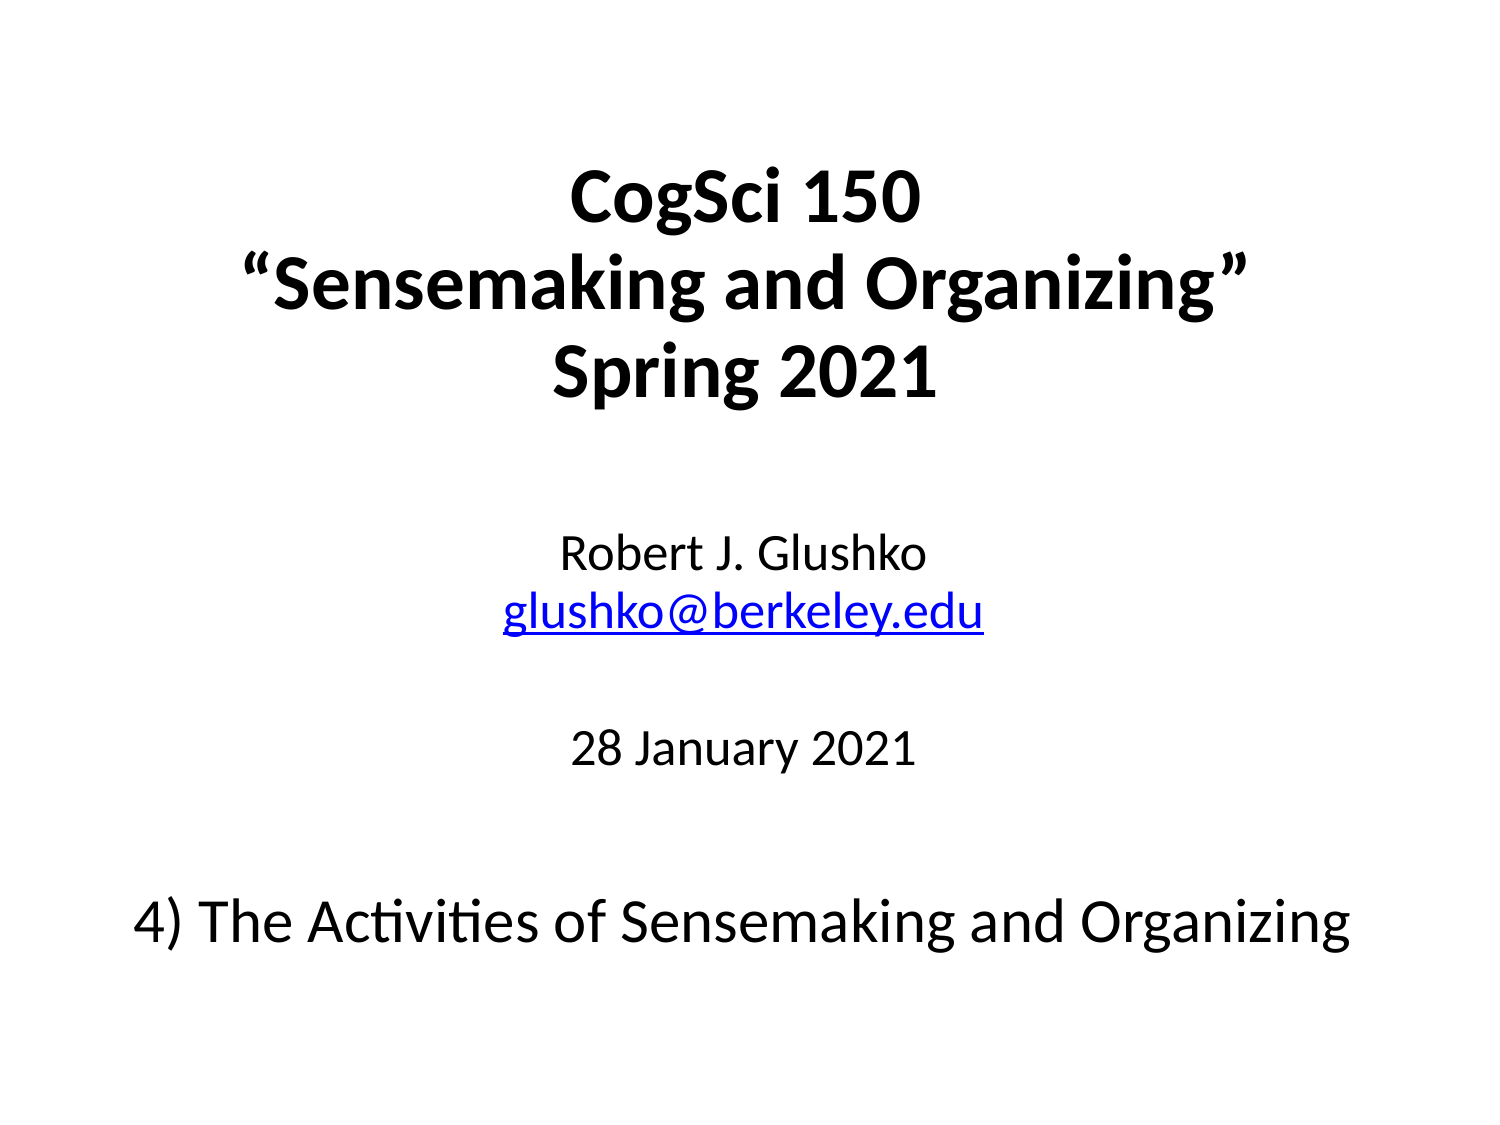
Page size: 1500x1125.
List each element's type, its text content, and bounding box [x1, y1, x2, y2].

title CogSci 150 “Sensemaking and Organizing” Spring 2021 [73, 112, 1419, 375]
list Robert J. Glushko glushko@berkeley.edu 28 January 2021 4) The Activities of Sensemaking and Organizing [68, 375, 1419, 964]
